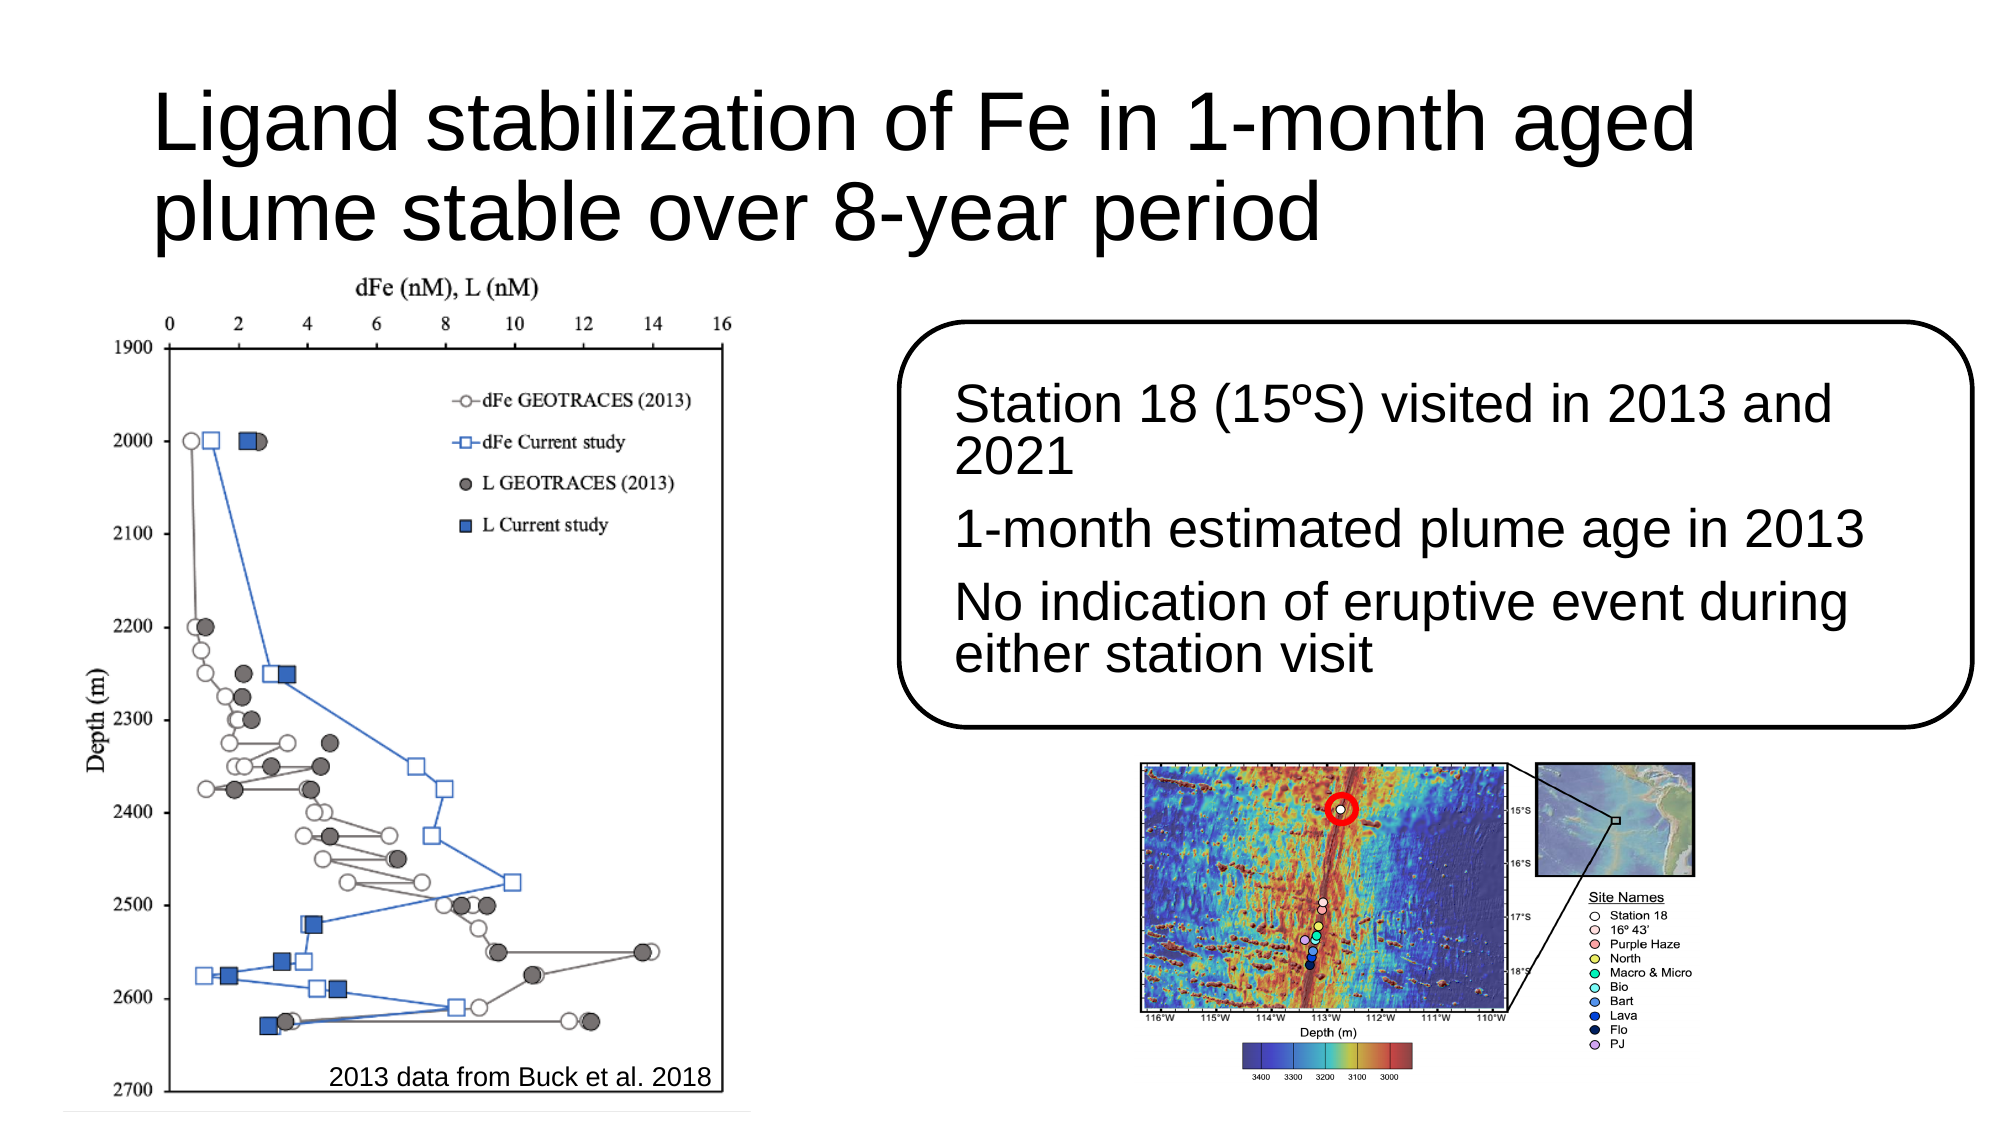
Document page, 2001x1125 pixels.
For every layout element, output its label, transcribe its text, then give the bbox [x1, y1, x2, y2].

list Station 18 (15ºS) visited in 2013 and 2021 1-month estimated plume age in 2013 No indication of eruptive event during either station visit [939, 666, 1973, 793]
picture [62, 268, 752, 1113]
picture [1134, 755, 1701, 1088]
text_box [899, 321, 1973, 728]
title Ligand stabilization of Fe in 1-month aged plume stable over 8-year period [137, 59, 1863, 278]
